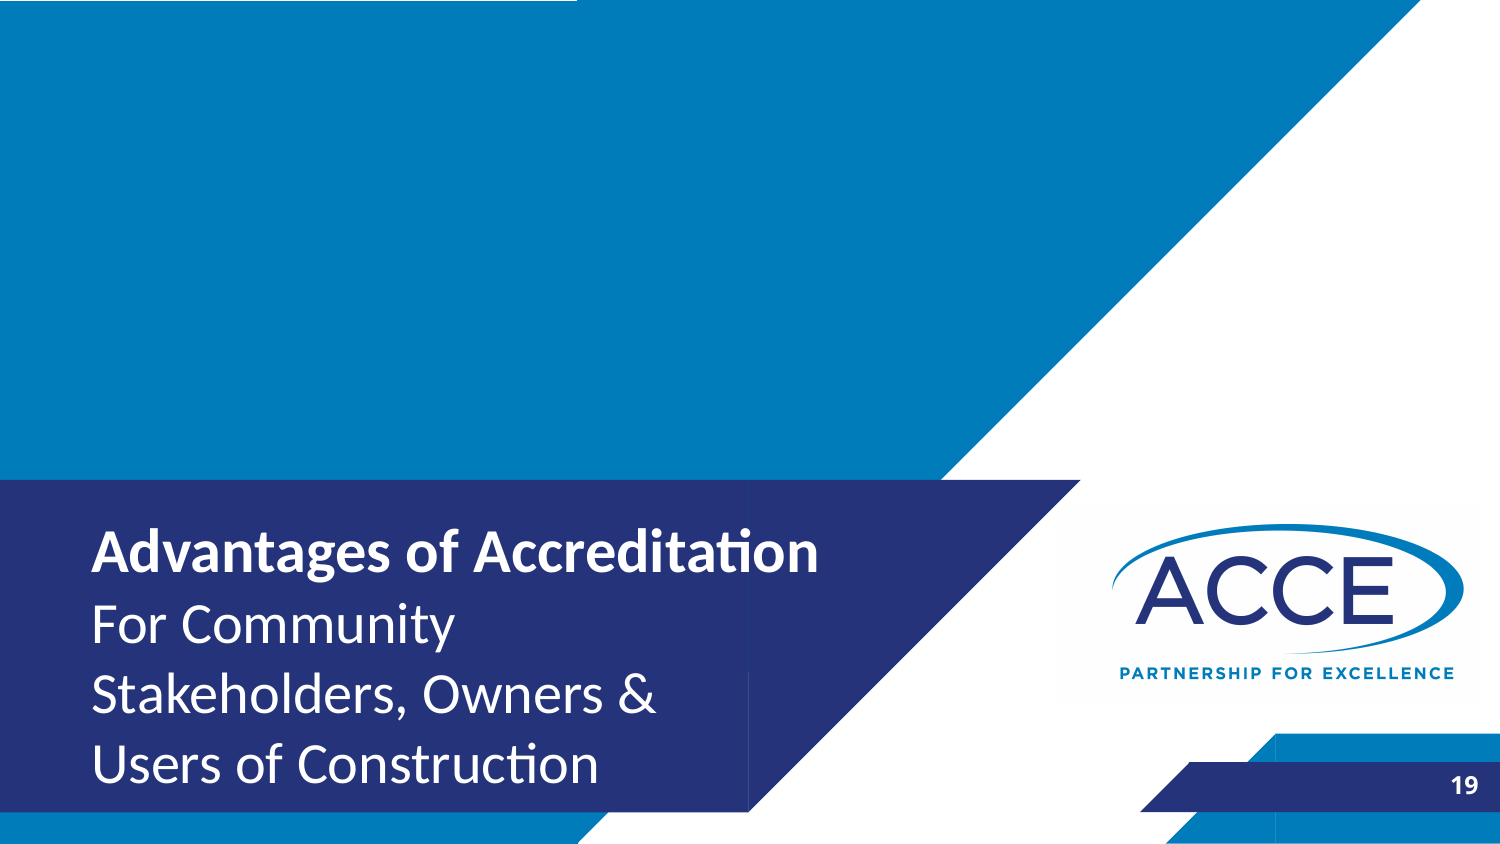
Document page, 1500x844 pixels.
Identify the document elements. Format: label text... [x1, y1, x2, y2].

slide_number 19 [1249, 760, 1494, 813]
picture [1058, 505, 1482, 703]
title Advantages of Accreditation [76, 495, 876, 620]
subtitle For Community Stakeholders, Owners & Users of Construction [76, 570, 748, 700]
